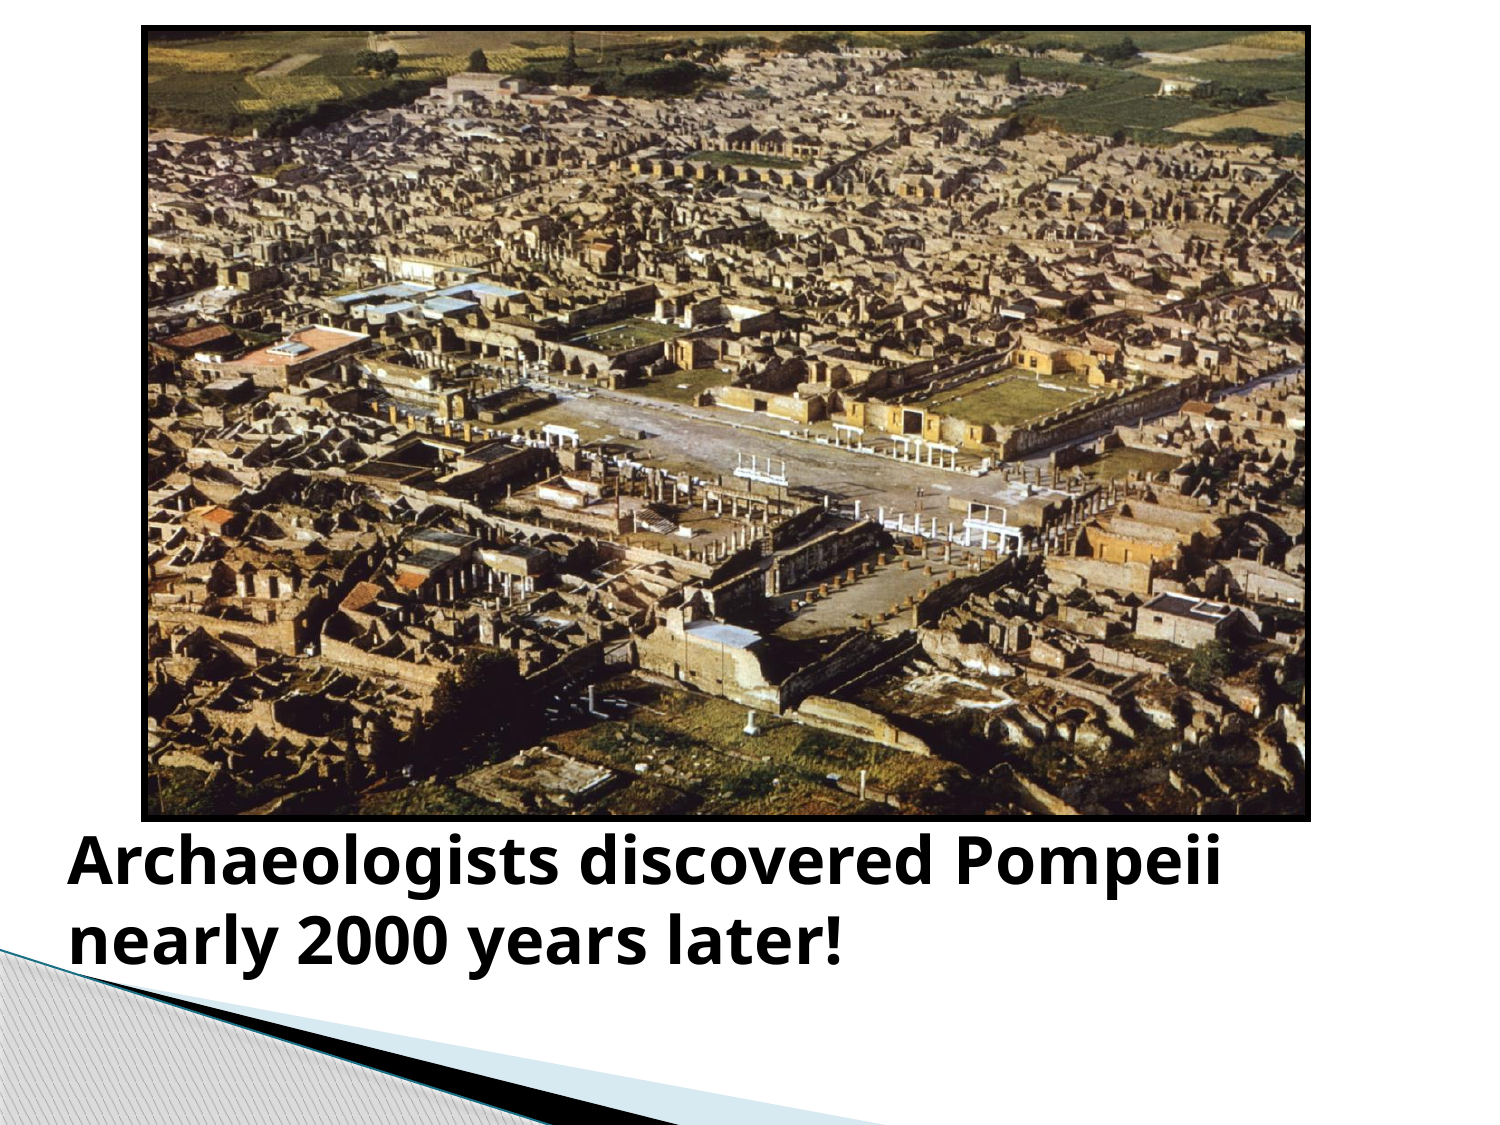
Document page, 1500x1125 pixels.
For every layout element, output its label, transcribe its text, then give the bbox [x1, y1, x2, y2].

picture [147, 30, 1306, 816]
text_box Archaeologists discovered Pompeii nearly 2000 years later! [53, 810, 1459, 986]
